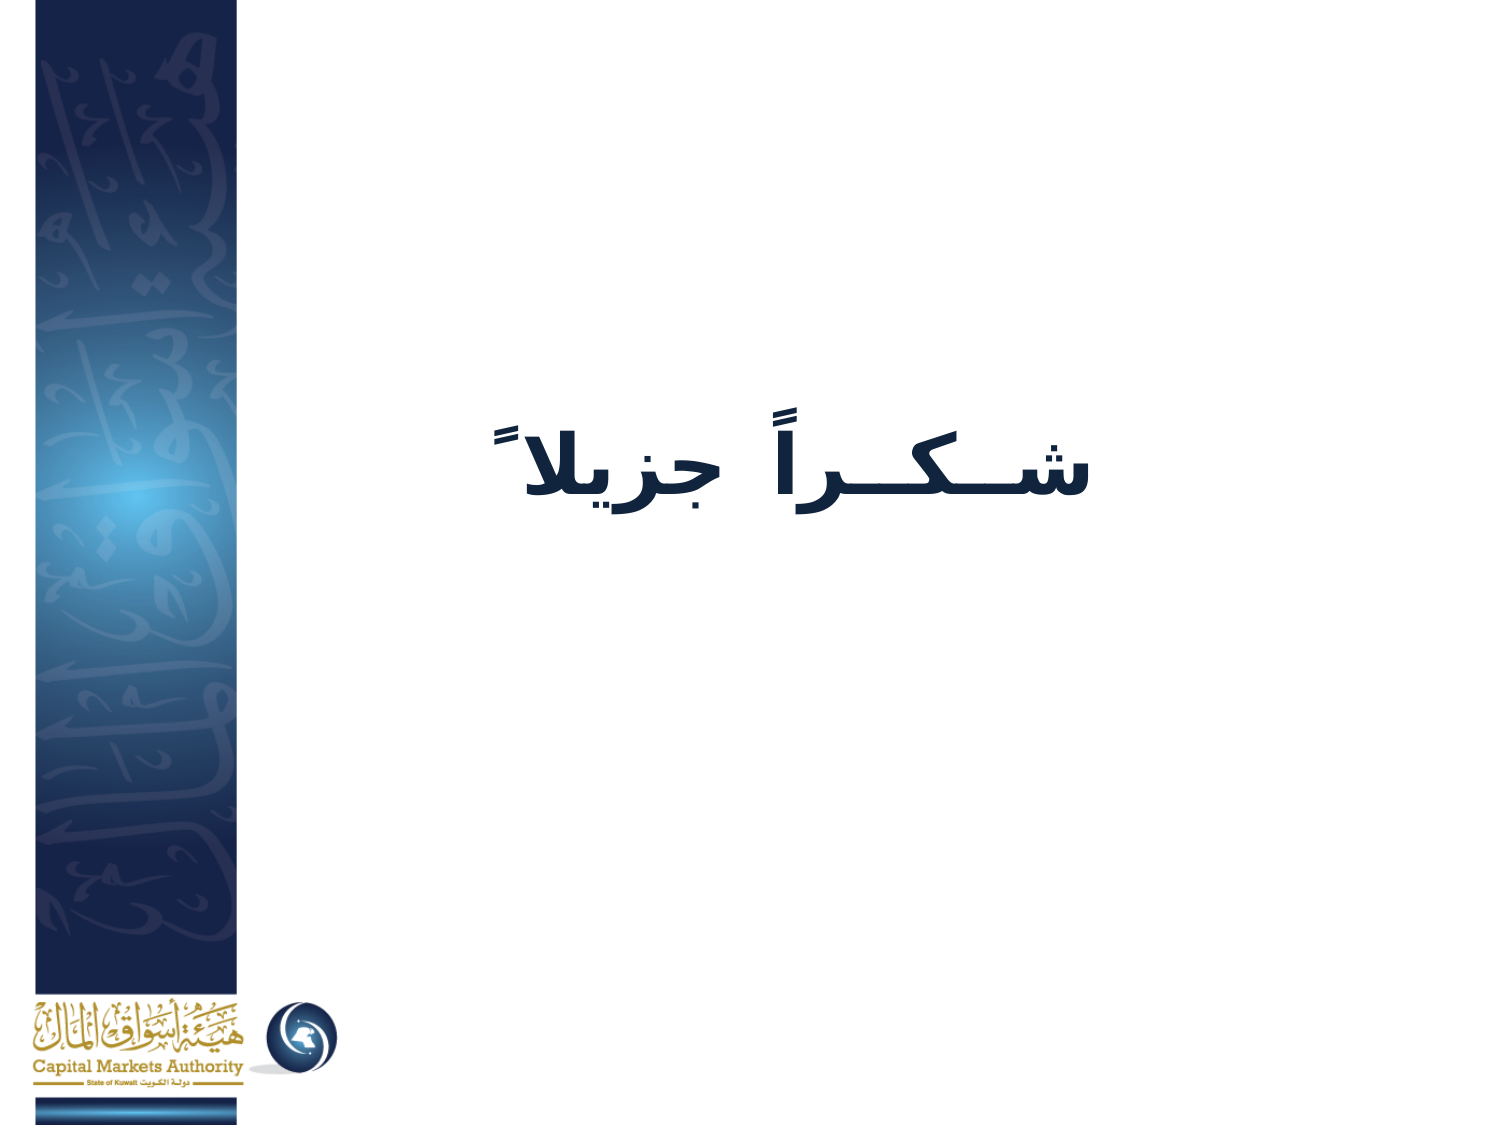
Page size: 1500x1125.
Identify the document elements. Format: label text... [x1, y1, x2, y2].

text_box شــكــراً جزيلا ً [369, 404, 1435, 646]
picture [0, 0, 365, 1125]
